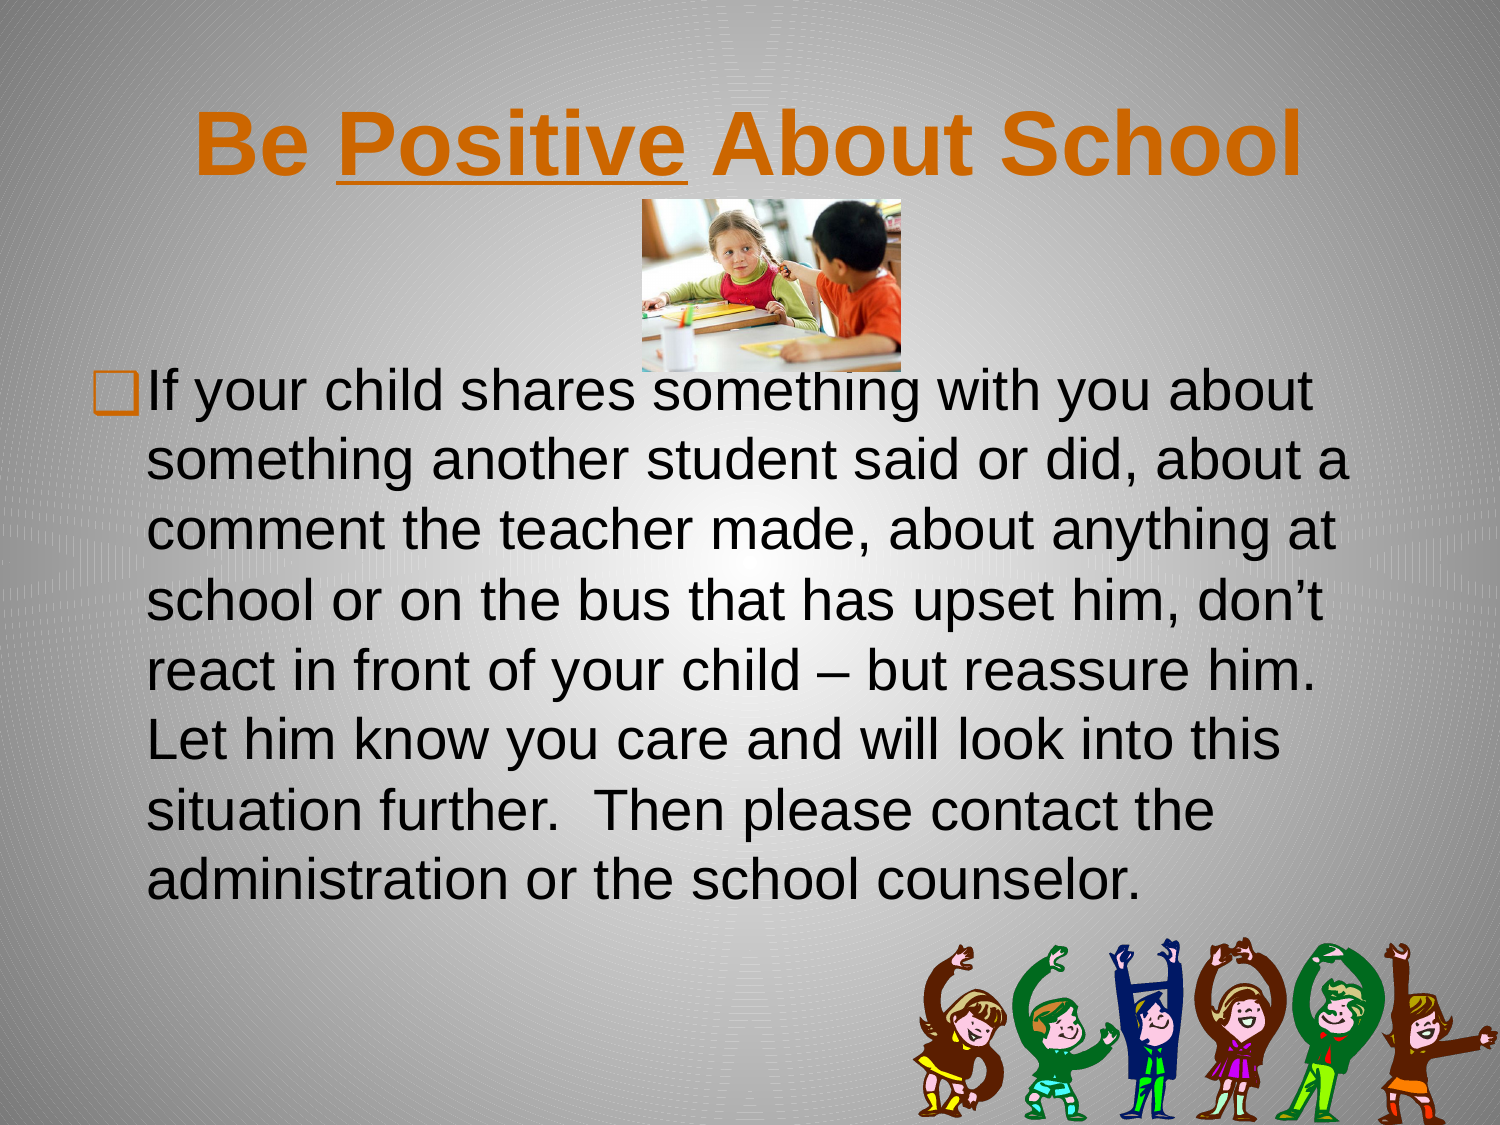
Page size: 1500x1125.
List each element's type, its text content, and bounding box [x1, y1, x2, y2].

title Be Positive About School [75, 45, 1425, 233]
list If your child shares something with you about something another student said or did, about a comment the teacher made, about anything at school or on the bus that has upset him, don’t react in front of your child – but reassure him. Let him know you care and will look into this situation further. Then please contact the administration or the school counselor. [75, 262, 1425, 1005]
picture [910, 937, 1500, 1125]
picture [641, 199, 901, 372]
